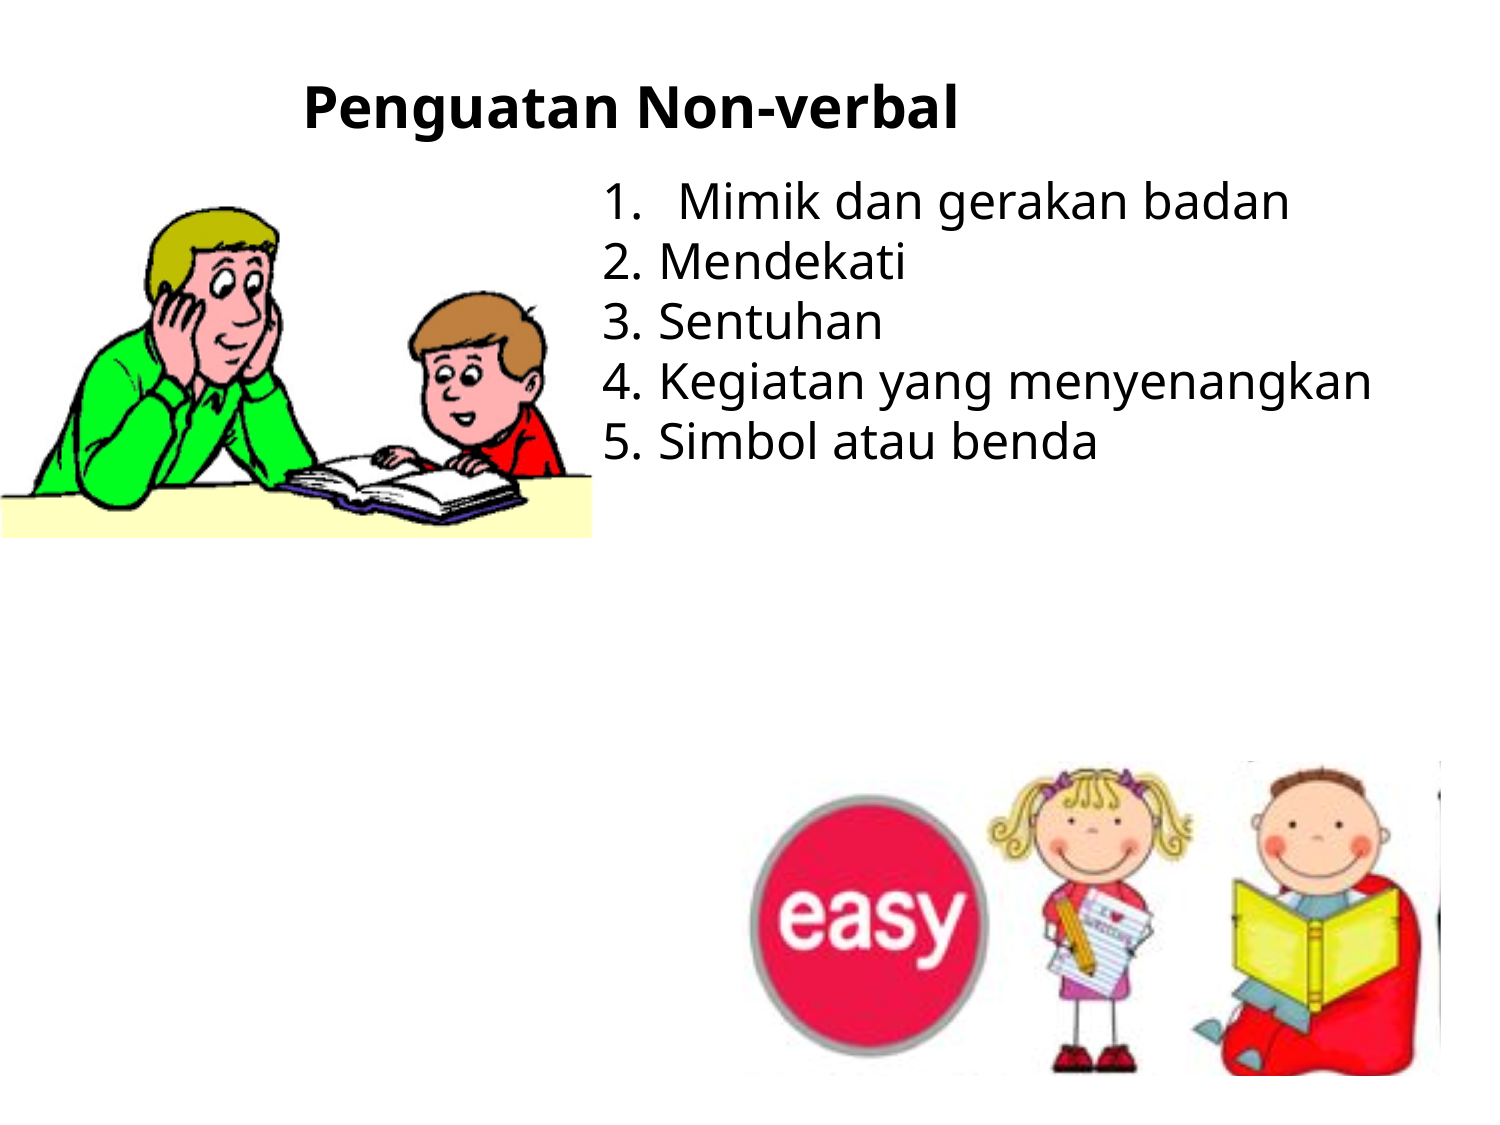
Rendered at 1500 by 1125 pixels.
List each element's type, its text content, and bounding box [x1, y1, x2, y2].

picture [737, 566, 1441, 1125]
text_box Penguatan Non-verbal [287, 62, 1500, 148]
picture [0, 199, 598, 538]
text_box Mimik dan gerakan badan Mendekati Sentuhan Kegiatan yang menyenangkan Simbol atau benda [587, 162, 1500, 583]
